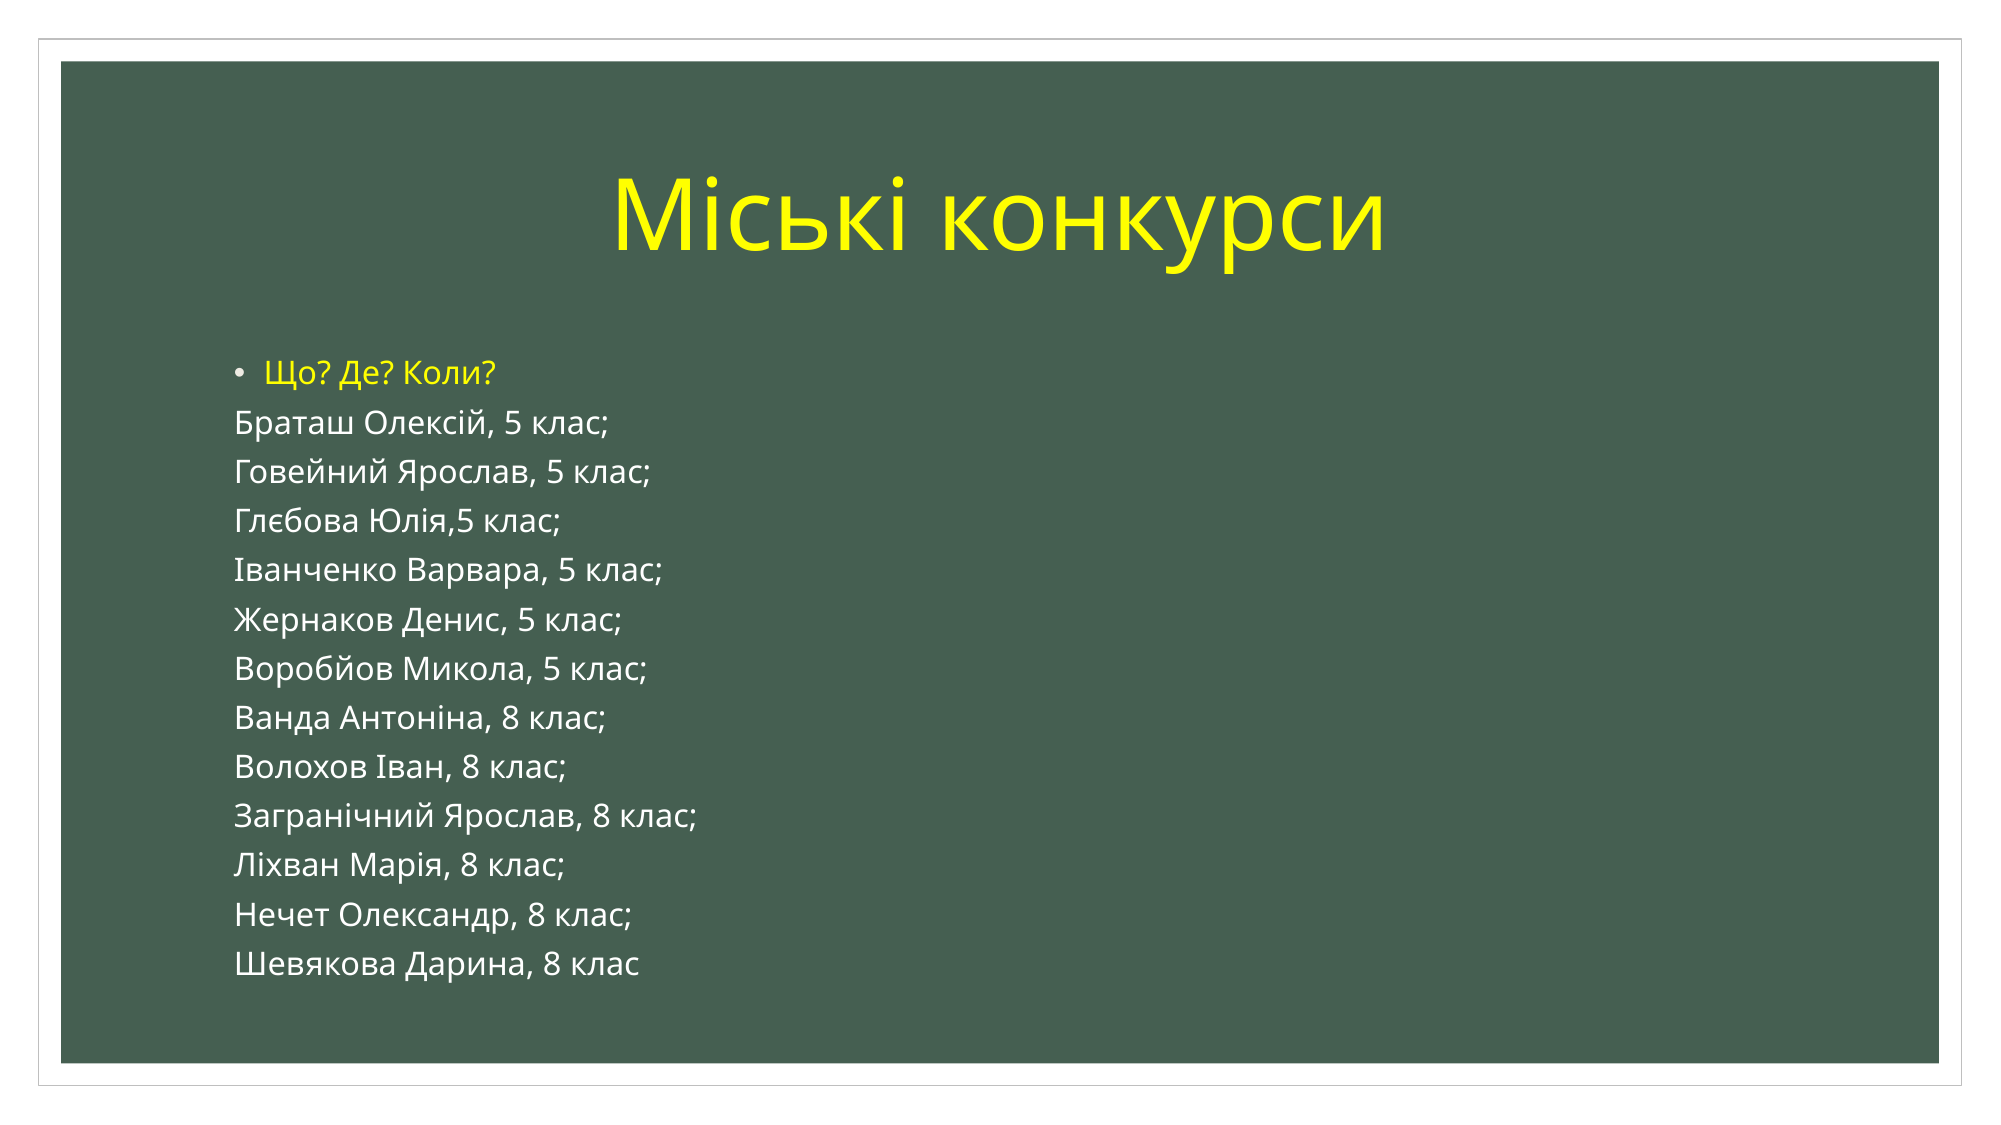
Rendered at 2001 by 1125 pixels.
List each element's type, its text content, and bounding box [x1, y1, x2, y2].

title Міські конкурси [174, 105, 1825, 331]
list Що? Де? Коли? Браташ Олексій, 5 клас; Говейний Ярослав, 5 клас; Глєбова Юлія,5 клас; Іванченко Варвара, 5 клас; Жернаков Денис, 5 клас; Воробйов Микола, 5 клас; Ванда Антоніна, 8 клас; Волохов Іван, 8 клас; Загранічний Ярослав, 8 клас; Ліхван Марія, 8 клас; Нечет Олександр, 8 клас; Шевякова Дарина, 8 клас [174, 345, 1825, 990]
